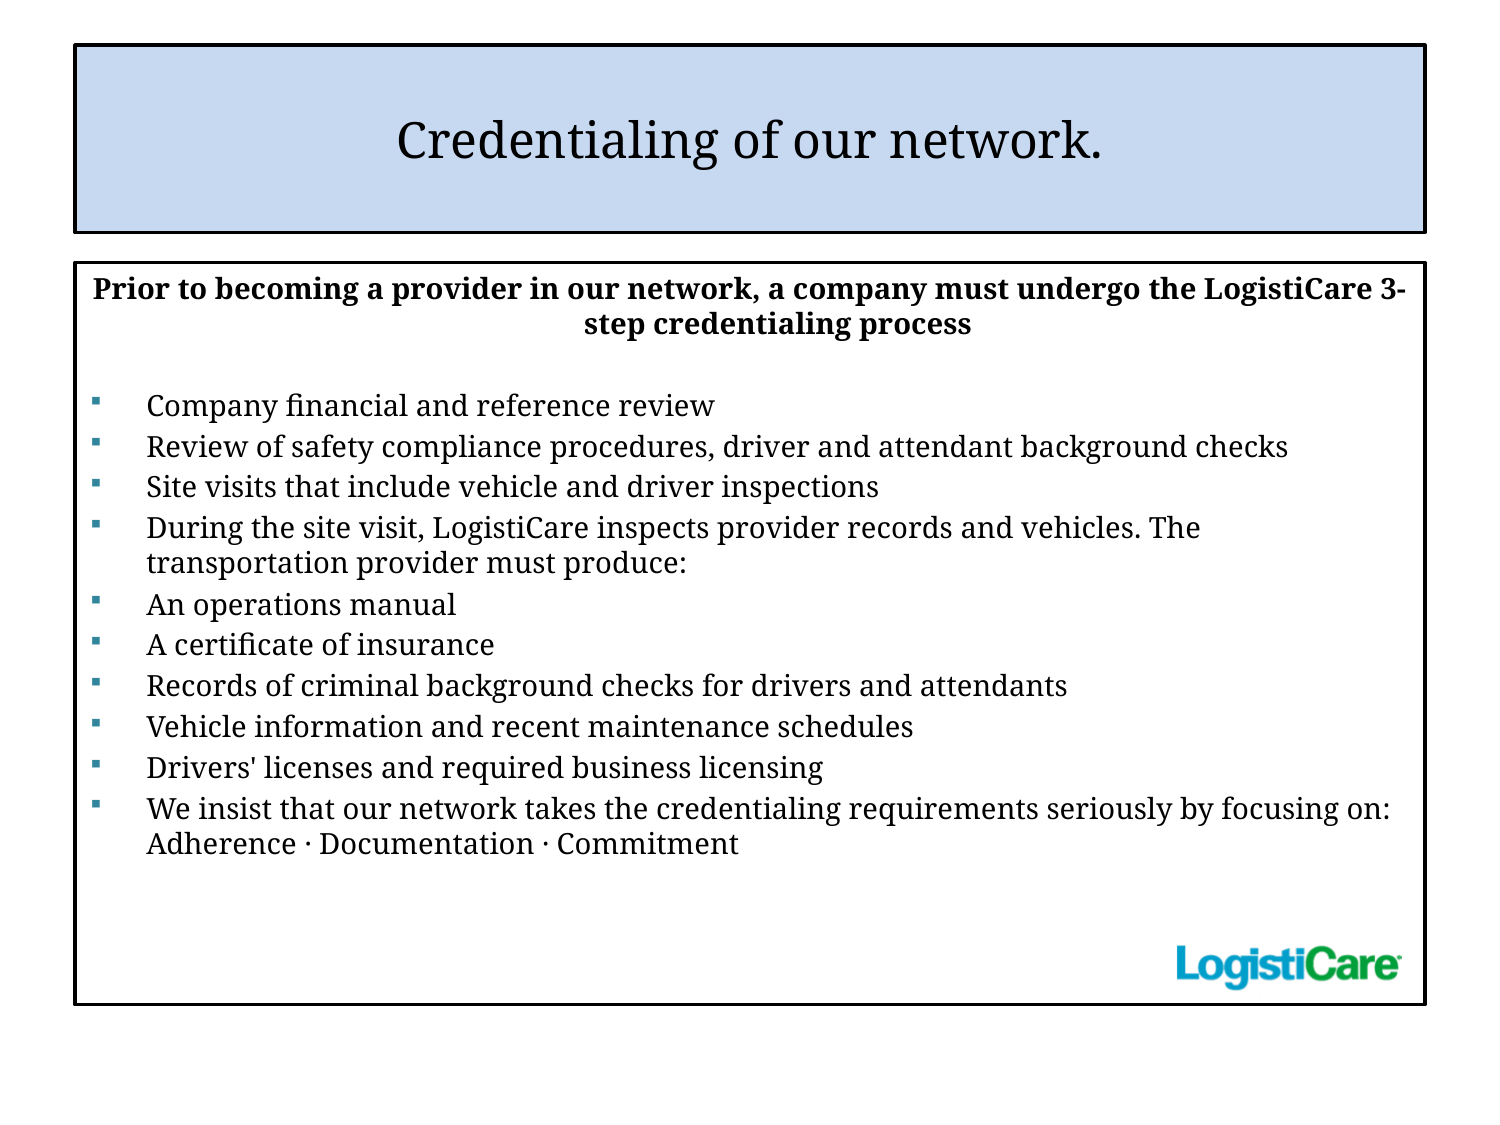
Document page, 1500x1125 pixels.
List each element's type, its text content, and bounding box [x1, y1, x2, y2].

list Prior to becoming a provider in our network, a company must undergo the LogistiCare 3-step credentialing process Company financial and reference review Review of safety compliance procedures, driver and attendant background checks Site visits that include vehicle and driver inspections During the site visit, LogistiCare inspects provider records and vehicles. The transportation provider must produce: An operations manual A certificate of insurance Records of criminal background checks for drivers and attendants Vehicle information and recent maintenance schedules Drivers' licenses and required business licensing We insist that our network takes the credentialing requirements seriously by focusing on: Adherence · Documentation · Commitment [75, 262, 1425, 1005]
title Credentialing of our network. [75, 45, 1425, 233]
picture [1174, 937, 1402, 1010]
